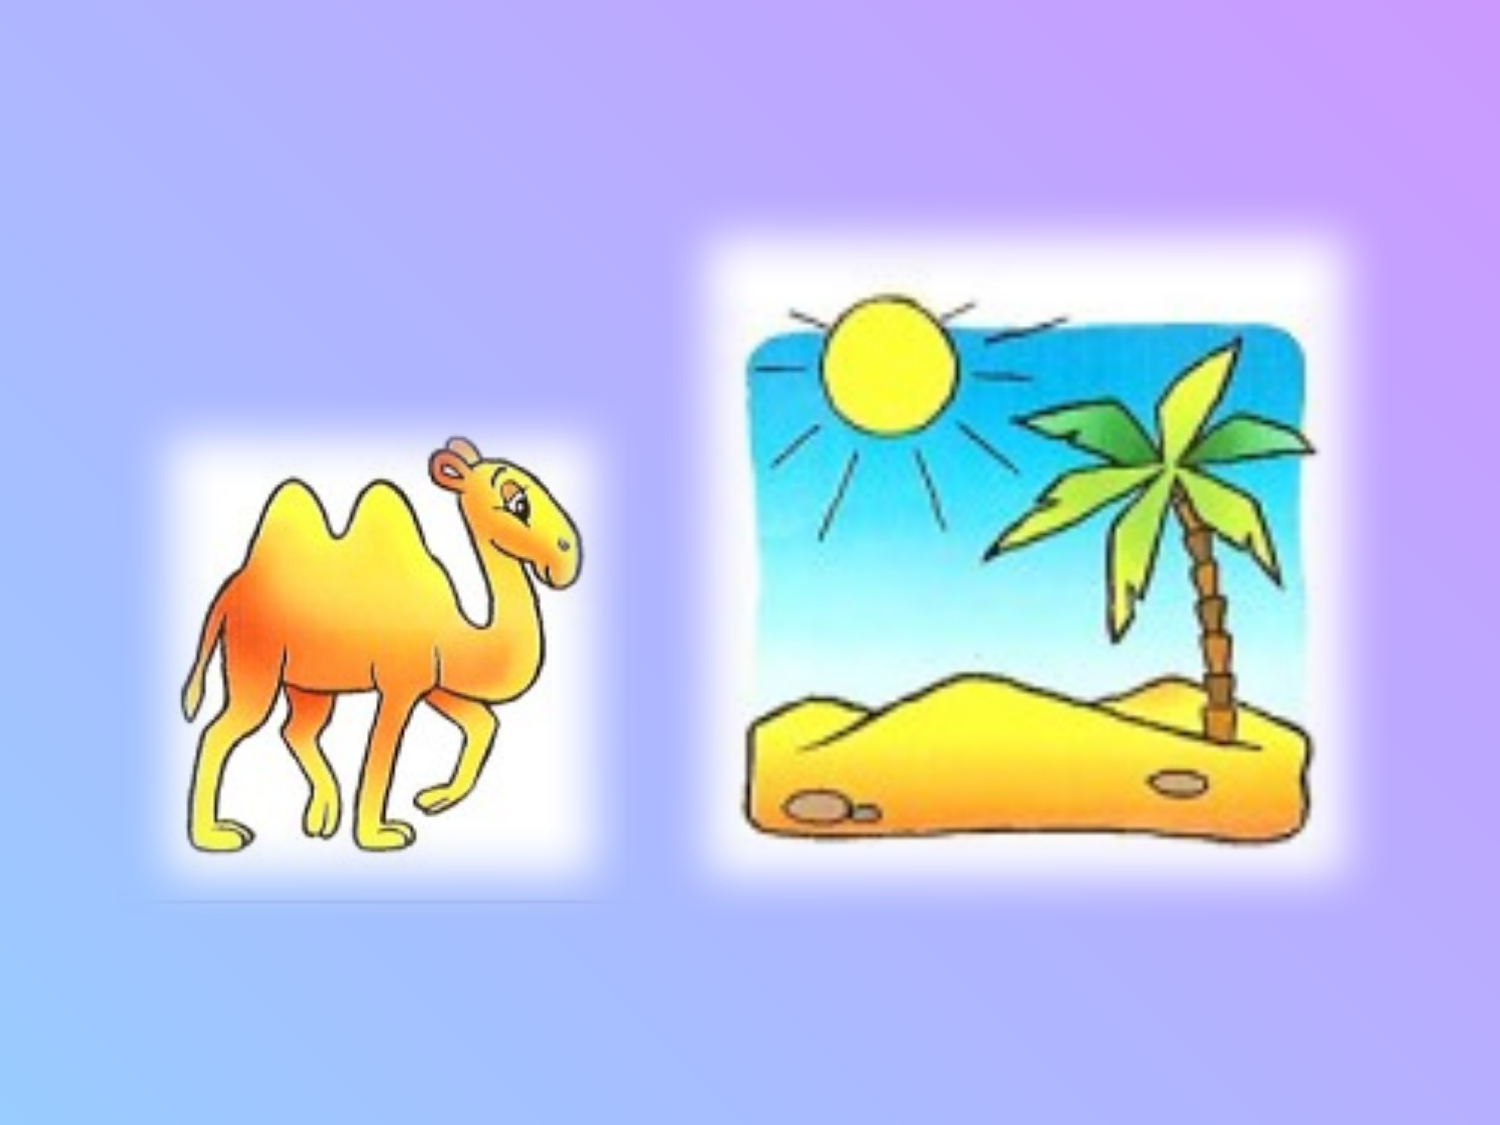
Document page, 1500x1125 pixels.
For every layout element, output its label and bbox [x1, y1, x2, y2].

picture [116, 386, 645, 926]
picture [655, 187, 1395, 926]
